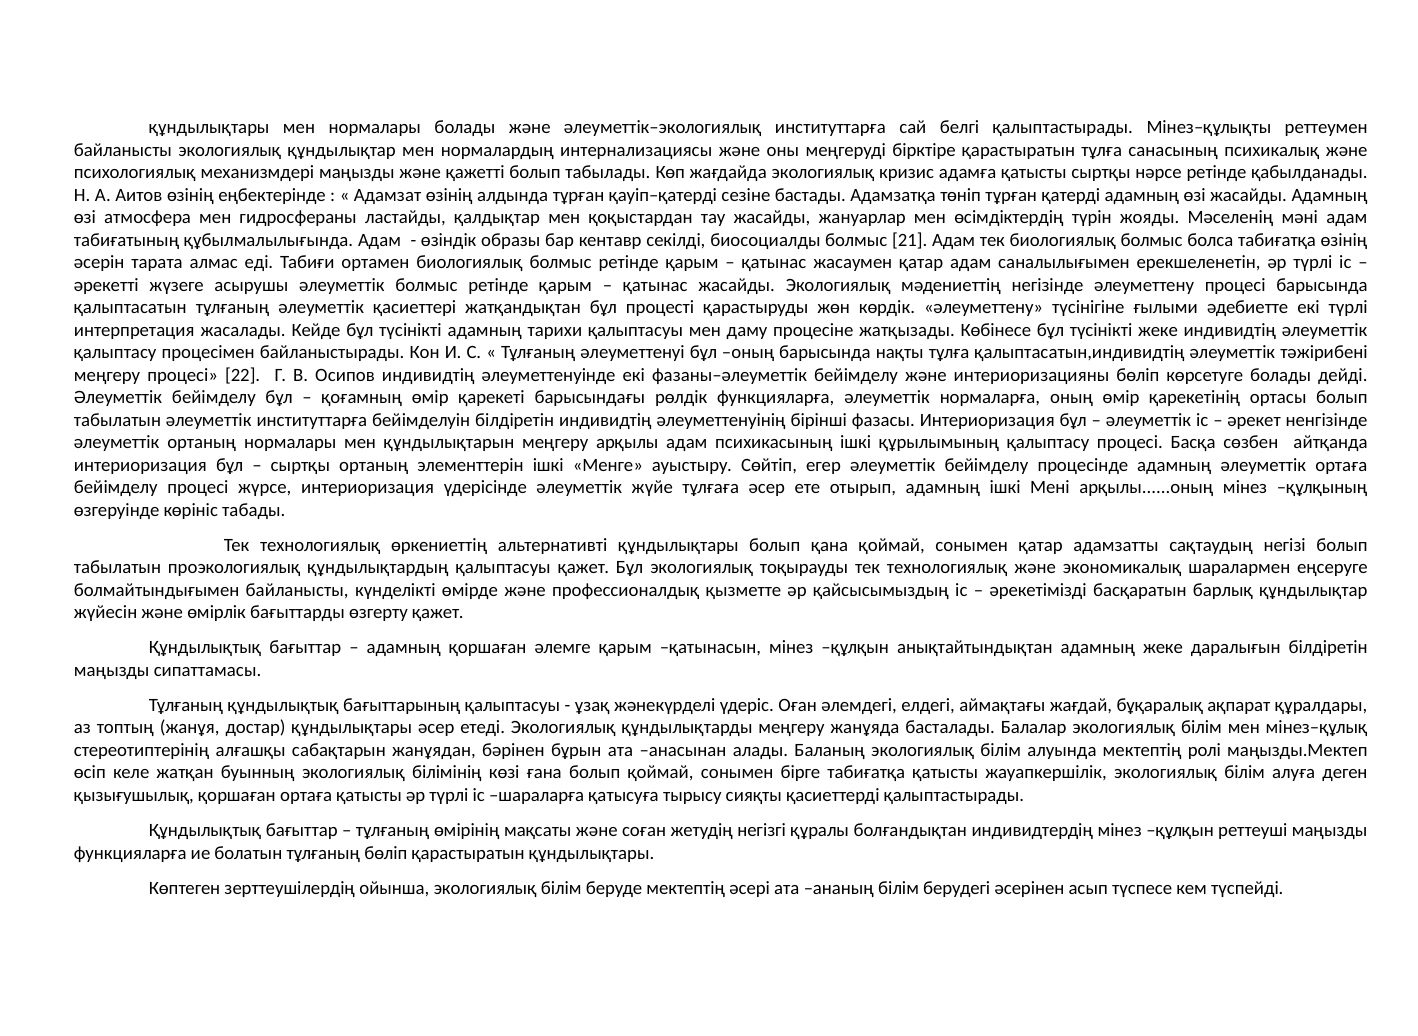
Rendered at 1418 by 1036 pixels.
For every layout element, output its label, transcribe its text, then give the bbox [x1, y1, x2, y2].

text_box құндылықтары мен нормалары болады және әлеуметтік–экологиялық институттарға сай белгі қалыптастырады. Мінез–құлықты реттеумен байланысты экологиялық құндылықтар мен нормалардың интернализациясы және оны меңгеруді бірктіре қарастыратын тұлға санасының психикалық және психологиялық механизмдері маңызды және қажетті болып табылады. Көп жағдайда экологиялық кризис адамға қатысты сыртқы нәрсе ретінде қабылданады. Н. А. Аитов өзінің еңбектерінде : « Адамзат өзінің алдында тұрған қауіп–қатерді сезіне бастады. Адамзатқа төніп тұрған қатерді адамның өзі жасайды. Адамның өзі атмосфера мен гидросфераны ластайды, қалдықтар мен қоқыстардан тау жасайды, жануарлар мен өсімдіктердің түрін жояды. Мәселенің мәні адам табиғатының құбылмалылығында. Адам - өзіндік образы бар кентавр секілді, биосоциалды болмыс [21]. Адам тек биологиялық болмыс болса табиғатқа өзінің әсерін тарата алмас еді. Табиғи ортамен биологиялық болмыс ретінде қарым – қатынас жасаумен қатар адам саналылығымен ерекшеленетін, әр түрлі іс –әрекетті жүзеге асырушы әлеуметтік болмыс ретінде қарым – қатынас жасайды. Экологиялық мәдениеттің негізінде әлеуметтену процесі барысында қалыптасатын тұлғаның әлеуметтік қасиеттері жатқандықтан бұл процесті қарастыруды жөн көрдік. «әлеуметтену» түсінігіне ғылыми әдебиетте екі түрлі интерпретация жасалады. Кейде бұл түсінікті адамның тарихи қалыптасуы мен даму процесіне жатқызады. Көбінесе бұл түсінікті жеке индивидтің әлеуметтік қалыптасу процесімен байланыстырады. Кон И. С. « Тұлғаның әлеуметтенуі бұл –оның барысында нақты тұлға қалыптасатын,индивидтің әлеуметтік тәжірибені меңгеру процесі» [22]. Г. В. Осипов индивидтің әлеуметтенуінде екі фазаны–әлеуметтік бейімделу және интериоризацияны бөліп көрсетуге болады дейді. Әлеуметтік бейімделу бұл – қоғамның өмір қарекеті барысындағы рөлдік функцияларға, әлеуметтік нормаларға, оның өмір қарекетінің ортасы болып табылатын әлеуметтік институттарға бейімделуін білдіретін индивидтің әлеуметтенуінің бірінші фазасы. Интериоризация бұл – әлеуметтік іс – әрекет ненгізінде әлеуметтік ортаның нормалары мен құндылықтарын меңгеру арқылы адам психикасының ішкі құрылымының қалыптасу процесі. Басқа сөзбен айтқанда интериоризация бұл – сыртқы ортаның элементтерін ішкі «Менге» ауыстыру. Сөйтіп, егер әлеуметтік бейімделу процесінде адамның әлеуметтік ортаға бейімделу процесі жүрсе, интериоризация үдерісінде әлеуметтік жүйе тұлғаға әсер ете отырып, адамның ішкі Мені арқылы......оның мінез –құлқының өзгеруінде көрініс табады. Тек технологиялық өркениеттің альтернативті құндылықтары болып қана қоймай, сонымен қатар адамзатты сақтаудың негізі болып табылатын проэкологиялық құндылықтардың қалыптасуы қажет. Бұл экологиялық тоқырауды тек технологиялық және экономикалық шаралармен еңсеруге болмайтындығымен байланысты, күнделікті өмірде және профессионалдық қызметте әр қайсысымыздың іс – әрекетімізді басқаратын барлық құндылықтар жүйесін және өмірлік бағыттарды өзгерту қажет. Құндылықтық бағыттар – адамның қоршаған әлемге қарым –қатынасын, мінез –құлқын анықтайтындықтан адамның жеке даралығын білдіретін маңызды сипаттамасы. Тұлғаның құндылықтық бағыттарының қалыптасуы - ұзақ жәнекүрделі үдеріс. Оған әлемдегі, елдегі, аймақтағы жағдай, бұқаралық ақпарат құралдары, аз топтың (жанұя, достар) құндылықтары әсер етеді. Экологиялық құндылықтарды меңгеру жанұяда басталады. Балалар экологиялық білім мен мінез–құлық стереотиптерінің алғашқы сабақтарын жанұядан, бәрінен бұрын ата –анасынан алады. Баланың экологиялық білім алуында мектептің ролі маңызды.Мектеп өсіп келе жатқан буынның экологиялық білімінің көзі ғана болып қоймай, сонымен бірге табиғатқа қатысты жауапкершілік, экологиялық білім алуға деген қызығушылық, қоршаған ортаға қатысты әр түрлі іс –шараларға қатысуға тырысу сияқты қасиеттерді қалыптастырады. Құндылықтық бағыттар – тұлғаның өмірінің мақсаты және соған жетудің негізгі құралы болғандықтан индивидтердің мінез –құлқын реттеуші маңызды функцияларға ие болатын тұлғаның бөліп қарастыратын құндылықтары. Көптеген зерттеушілердің ойынша, экологиялық білім беруде мектептің әсері ата –ананың білім берудегі әсерінен асып түспесе кем түспейді. [58, 107, 1382, 906]
